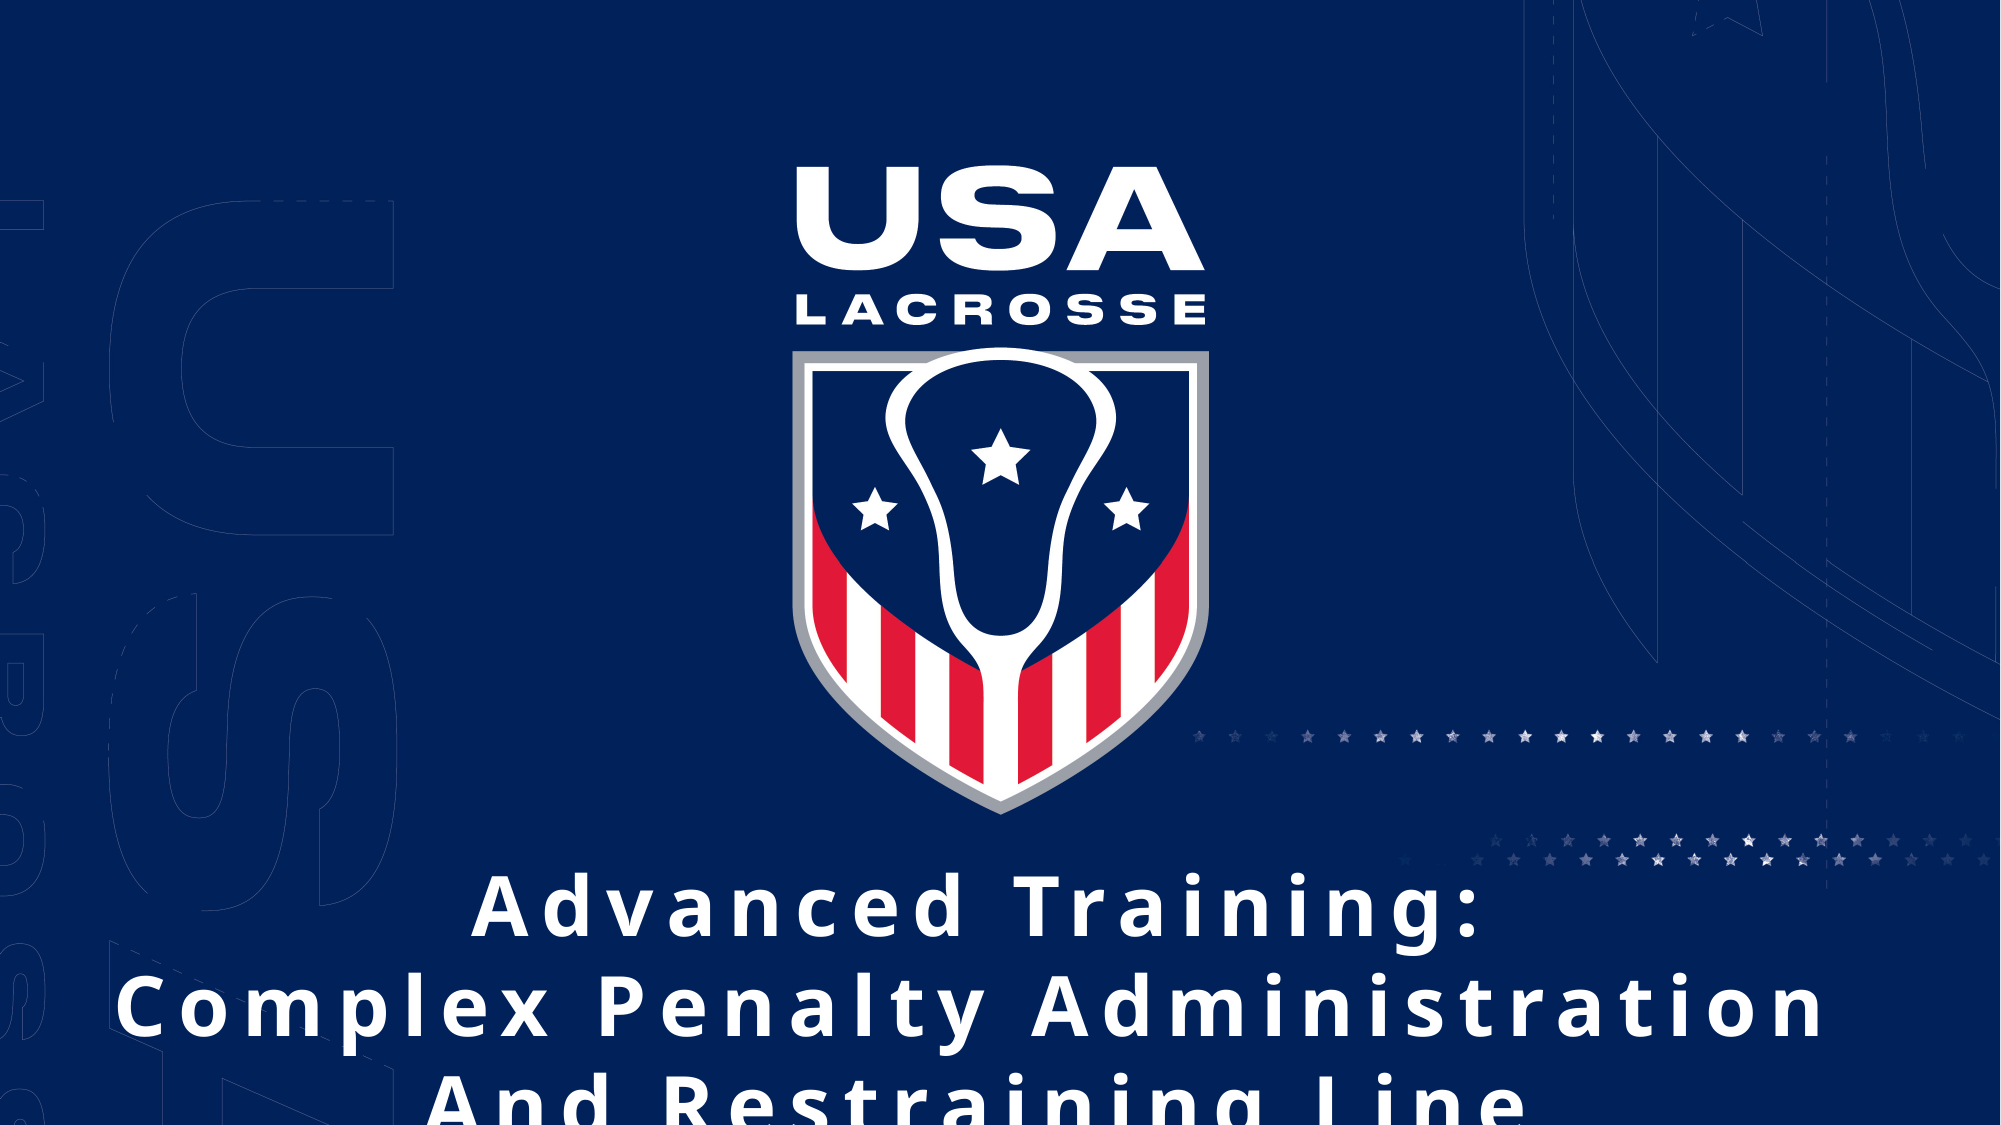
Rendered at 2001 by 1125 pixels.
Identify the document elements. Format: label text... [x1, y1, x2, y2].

picture [0, 0, 2001, 1125]
text_box Advanced Training: Complex Penalty Administration And Restraining Line [28, 846, 1924, 1125]
